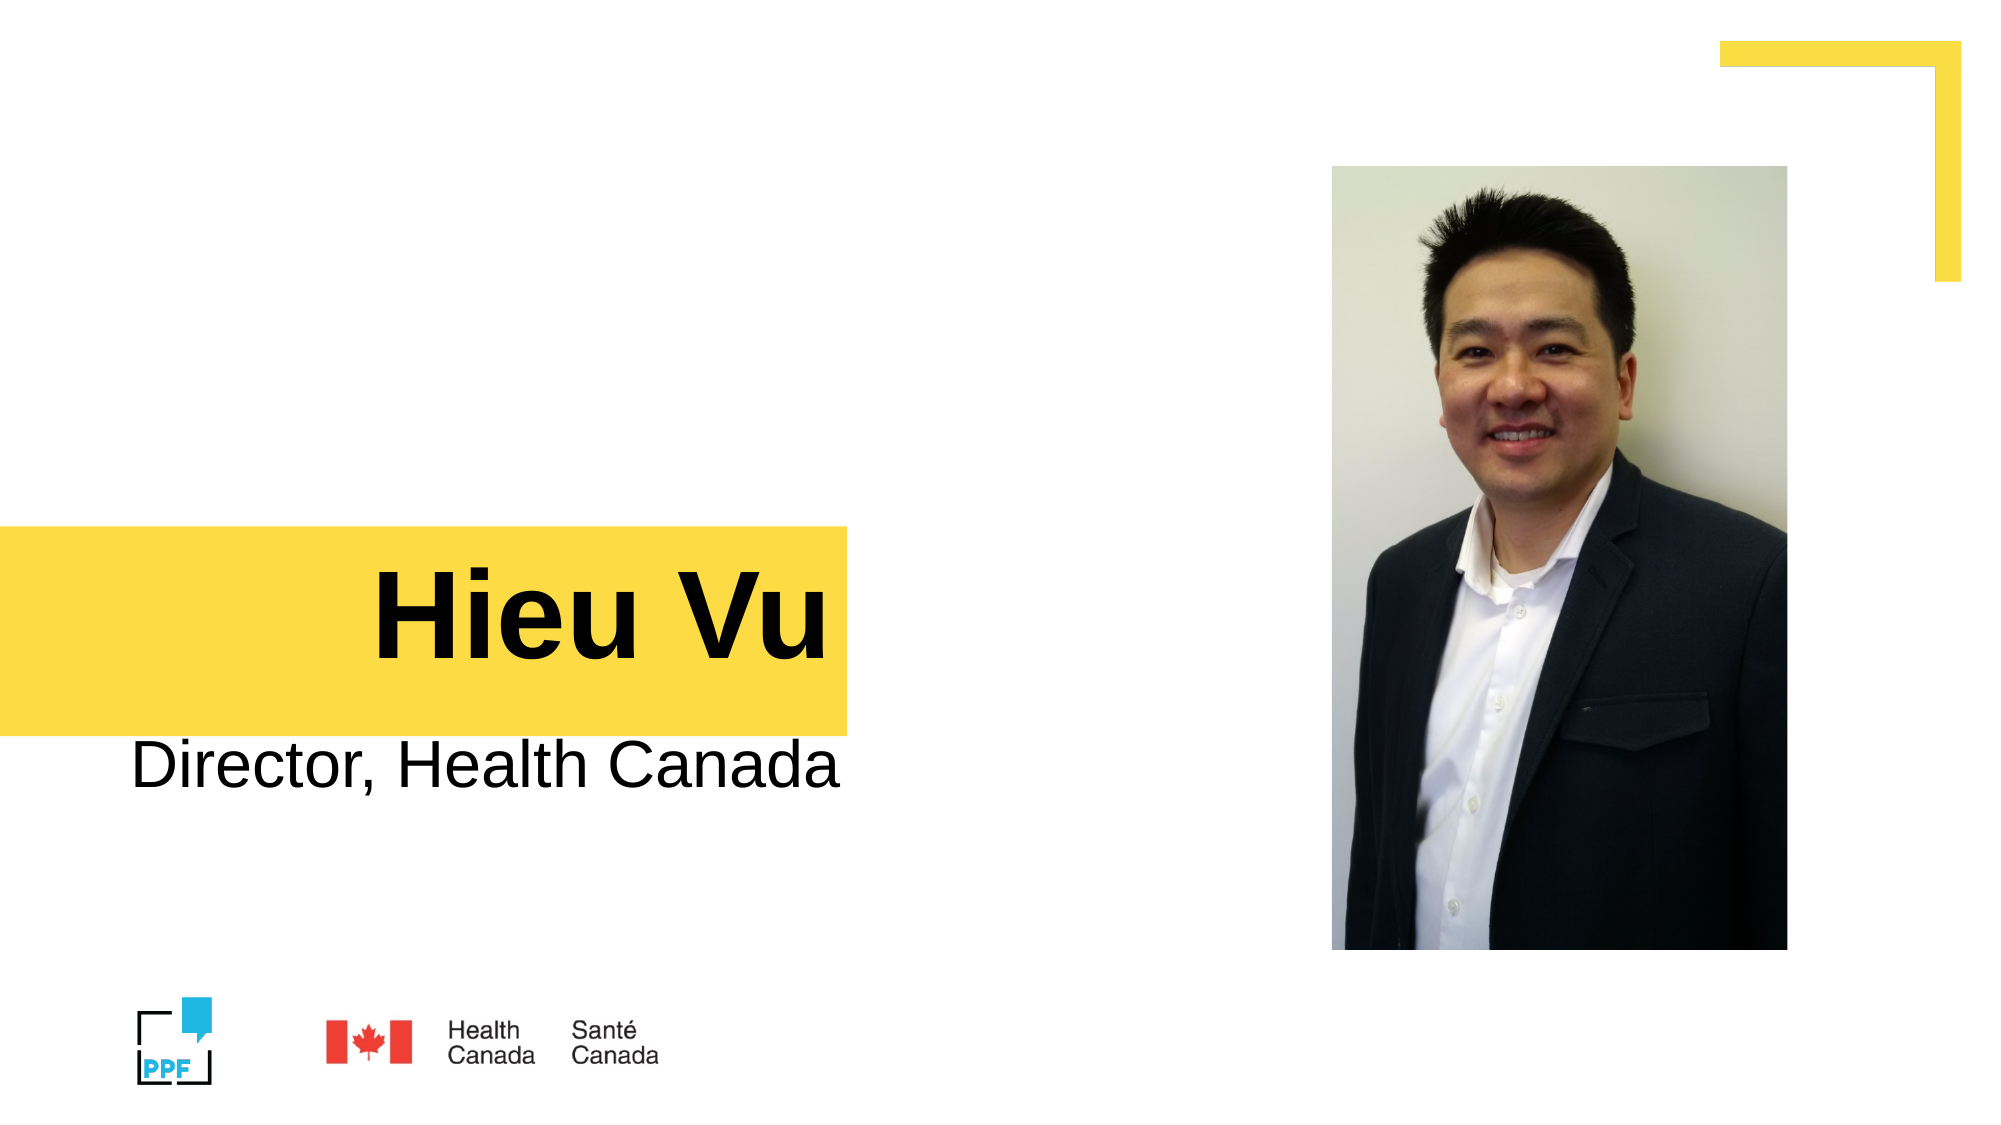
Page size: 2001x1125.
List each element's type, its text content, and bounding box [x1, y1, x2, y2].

picture [1117, 0, 2000, 950]
picture [137, 997, 218, 1085]
text_box Hieu Vu [0, 526, 847, 737]
title Director, Health Canada [115, 715, 982, 835]
picture [286, 995, 693, 1091]
